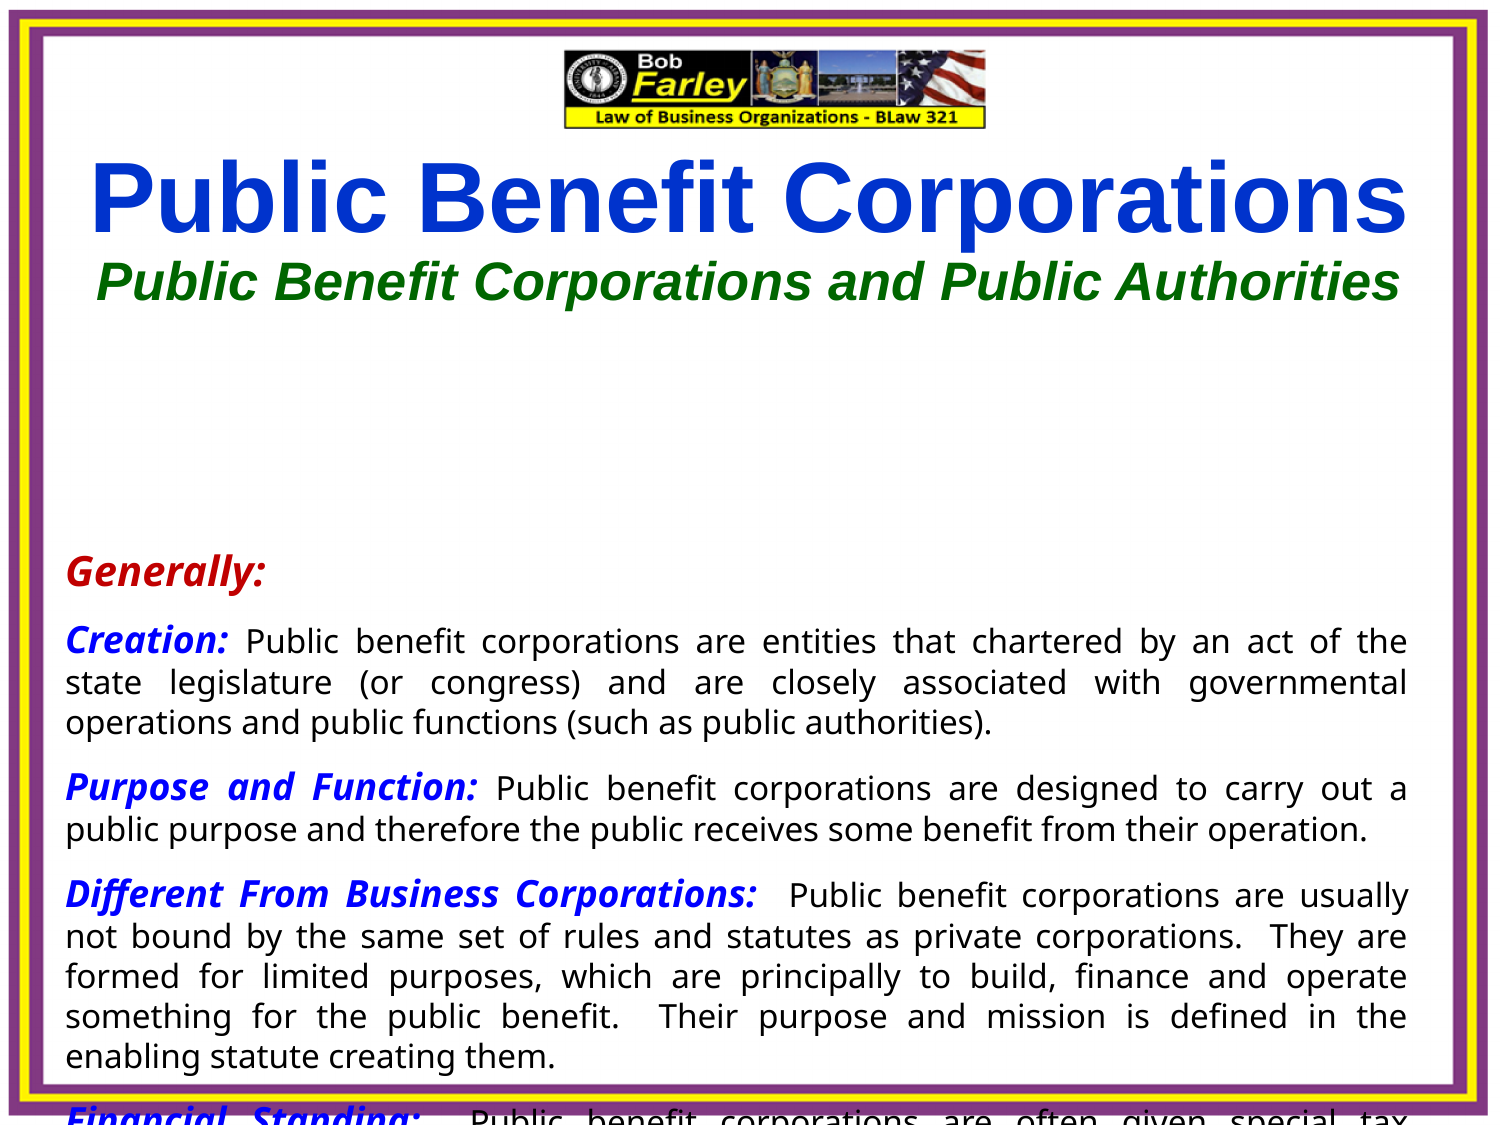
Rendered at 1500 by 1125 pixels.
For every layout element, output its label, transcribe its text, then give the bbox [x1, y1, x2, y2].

picture [0, 0, 1500, 1125]
text_box Public Benefit Corporations Public Benefit Corporations and Public Authorities [62, 138, 1438, 356]
list Generally: Creation: Public benefit corporations are entities that chartered by an act of the state legislature (or congress) and are closely associated with governmental operations and public functions (such as public authorities). Purpose and Function: Public benefit corporations are designed to carry out a public purpose and therefore the public receives some benefit from their operation. Different From Business Corporations: Public benefit corporations are usually not bound by the same set of rules and statutes as private corporations. They are formed for limited purposes, which are principally to build, finance and operate something for the public benefit. Their purpose and mission is defined in the enabling statute creating them. Financial Standing: Public benefit corporations are often given special tax treatment and other benefits that private corporations do not receive. Unlike business corporations, they do not operate a business for profit, but rather do their assigned public benefit function, with their costs paid by bond holders and/or service users. Pursuant to Article 10 of the NYS constitution, their debt is not the debt of the state of New York. [49, 187, 1426, 1006]
